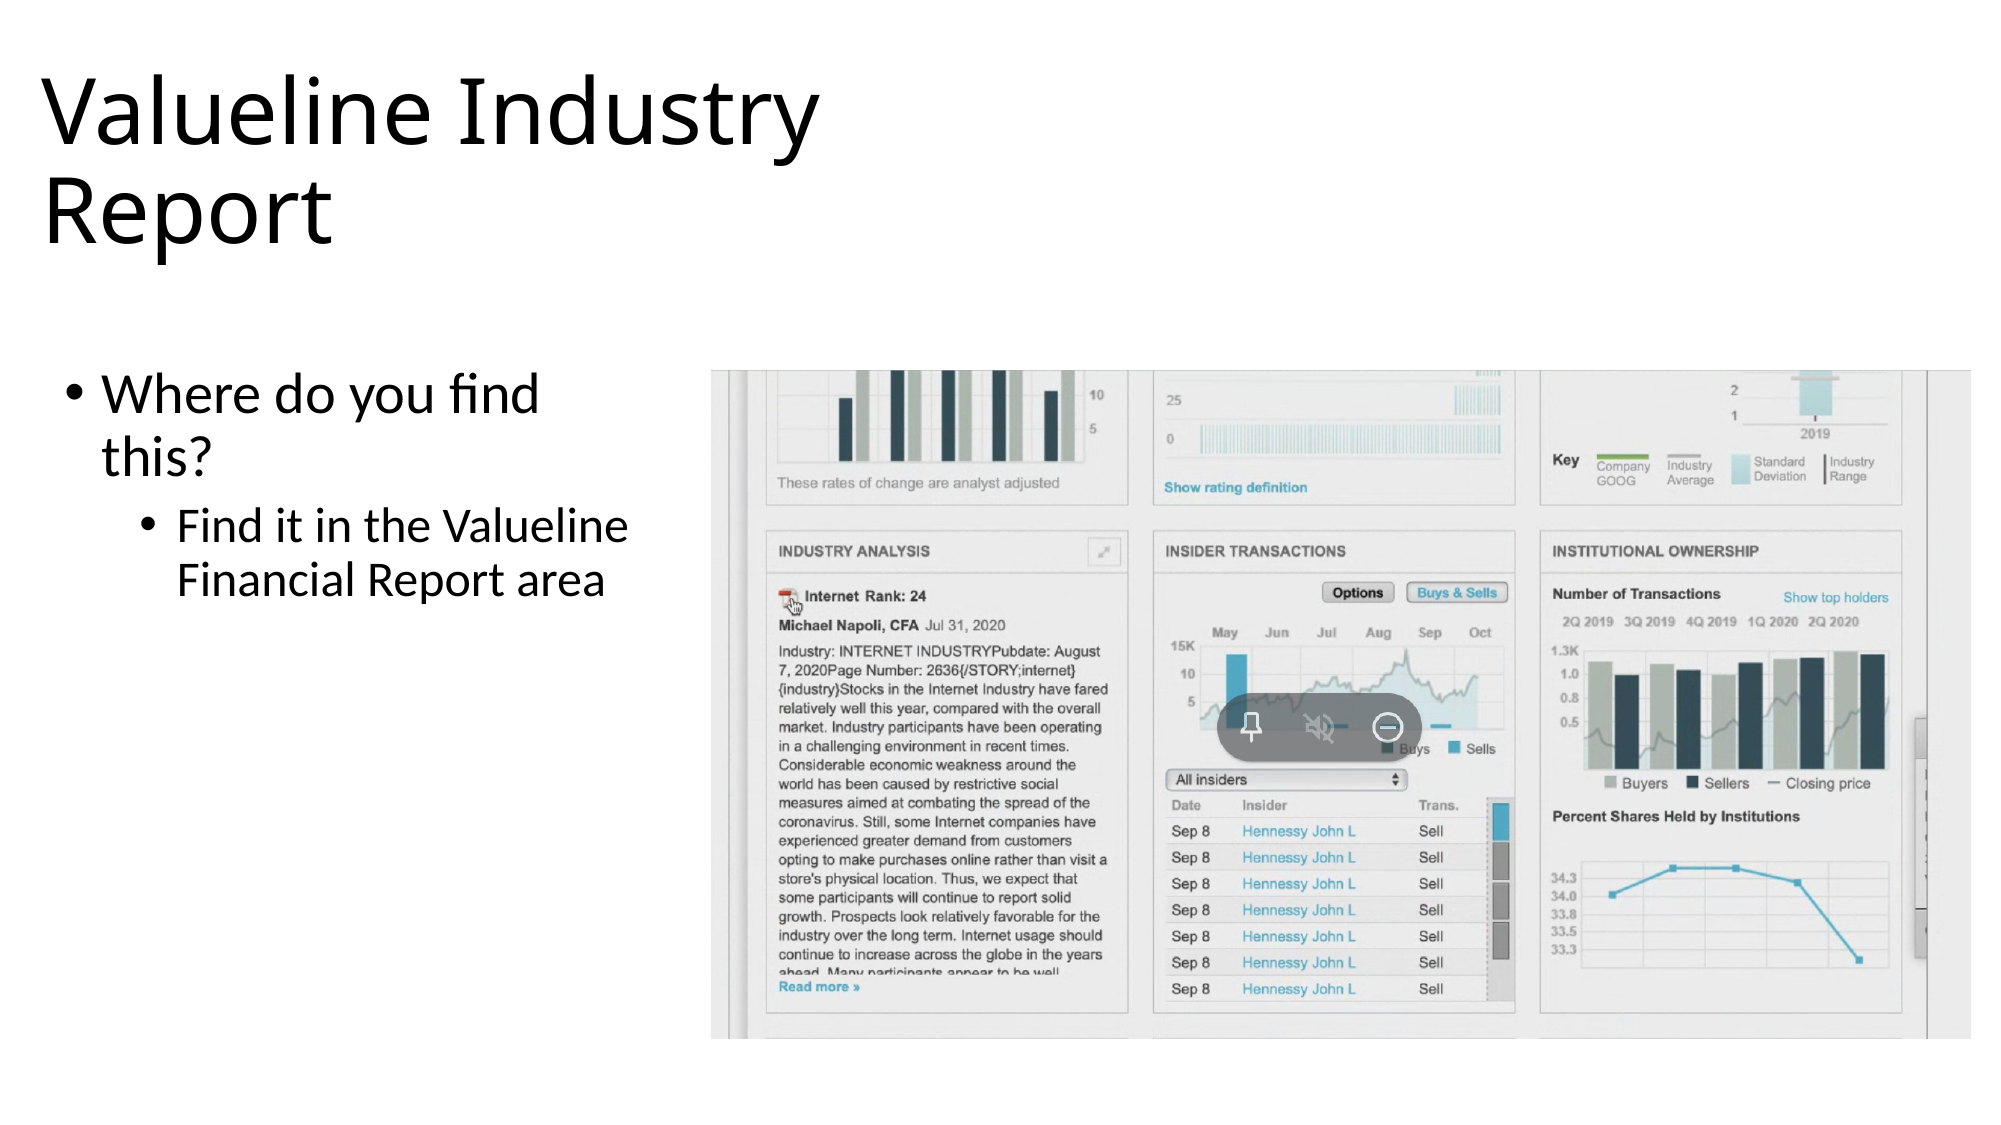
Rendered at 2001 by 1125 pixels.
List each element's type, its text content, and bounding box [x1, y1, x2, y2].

title Valueline Industry Report [26, 55, 1752, 274]
list Where do you find this? Find it in the Valueline Financial Report area [49, 355, 666, 1070]
picture [711, 370, 1971, 1039]
